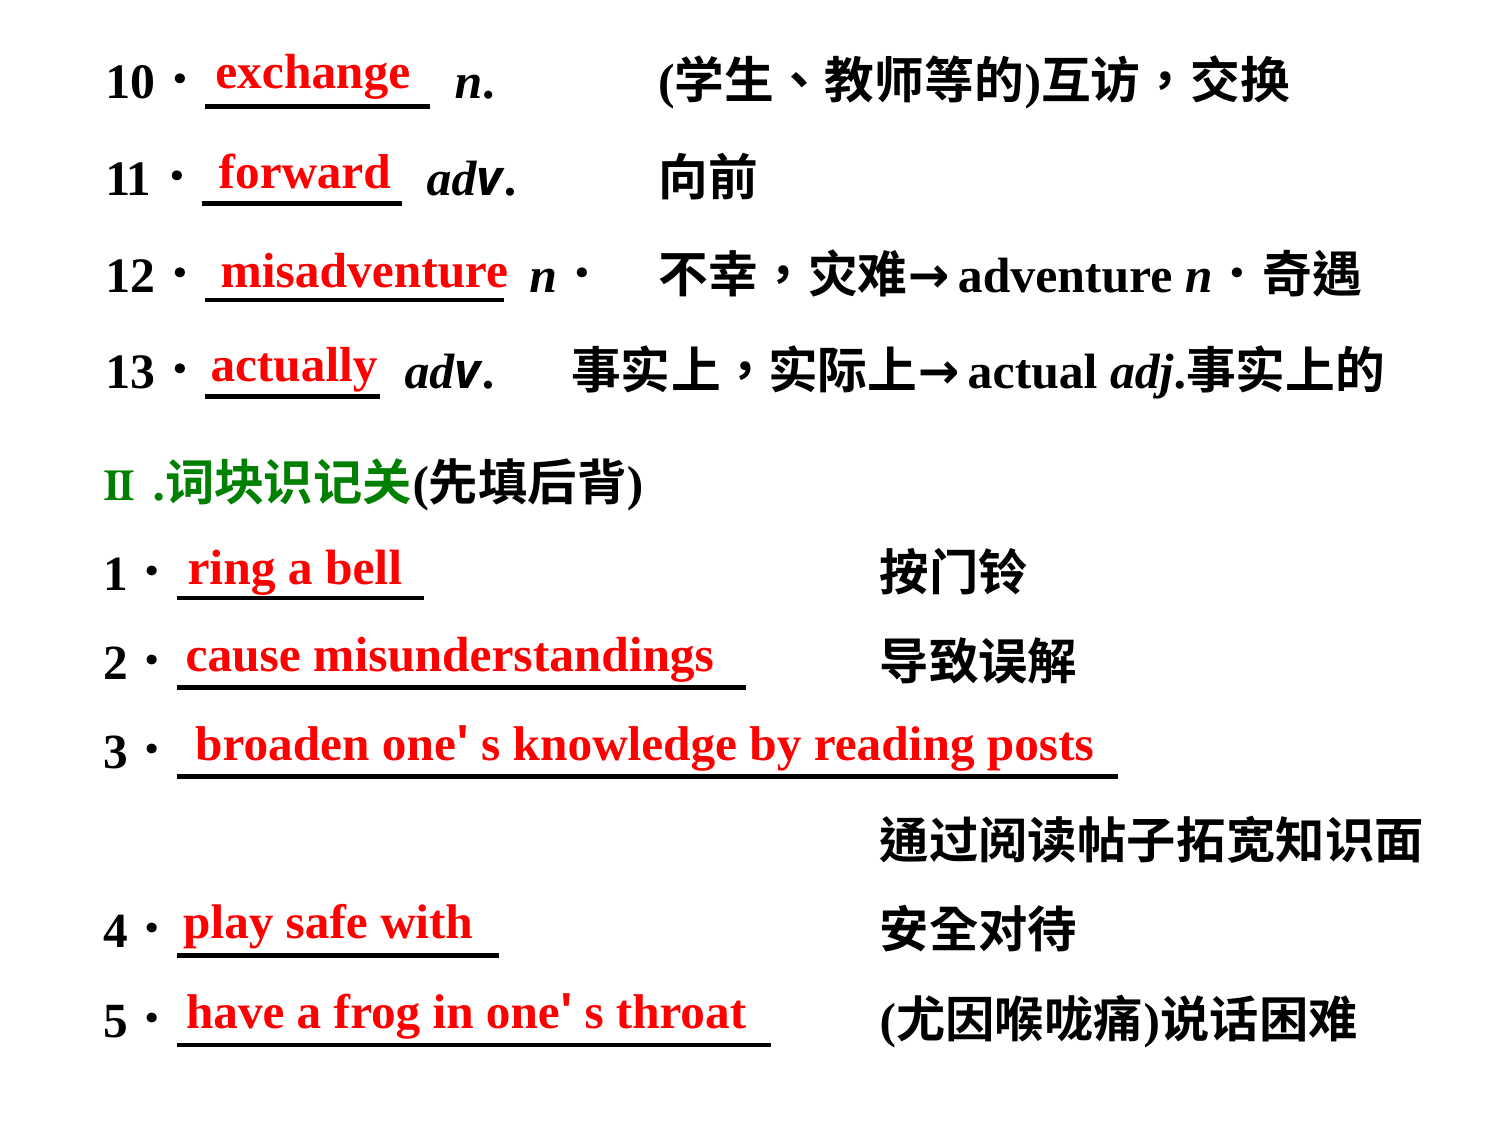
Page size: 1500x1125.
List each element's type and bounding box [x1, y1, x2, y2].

text_box [210, 330, 390, 416]
text_box [215, 37, 479, 135]
text_box [195, 711, 1147, 775]
text_box [220, 237, 594, 309]
text_box [103, 451, 1471, 1107]
text_box [5, 48, 1386, 532]
text_box [218, 138, 398, 223]
text_box [185, 621, 799, 706]
text_box [187, 534, 516, 613]
text_box [185, 979, 774, 1059]
text_box [183, 889, 510, 967]
